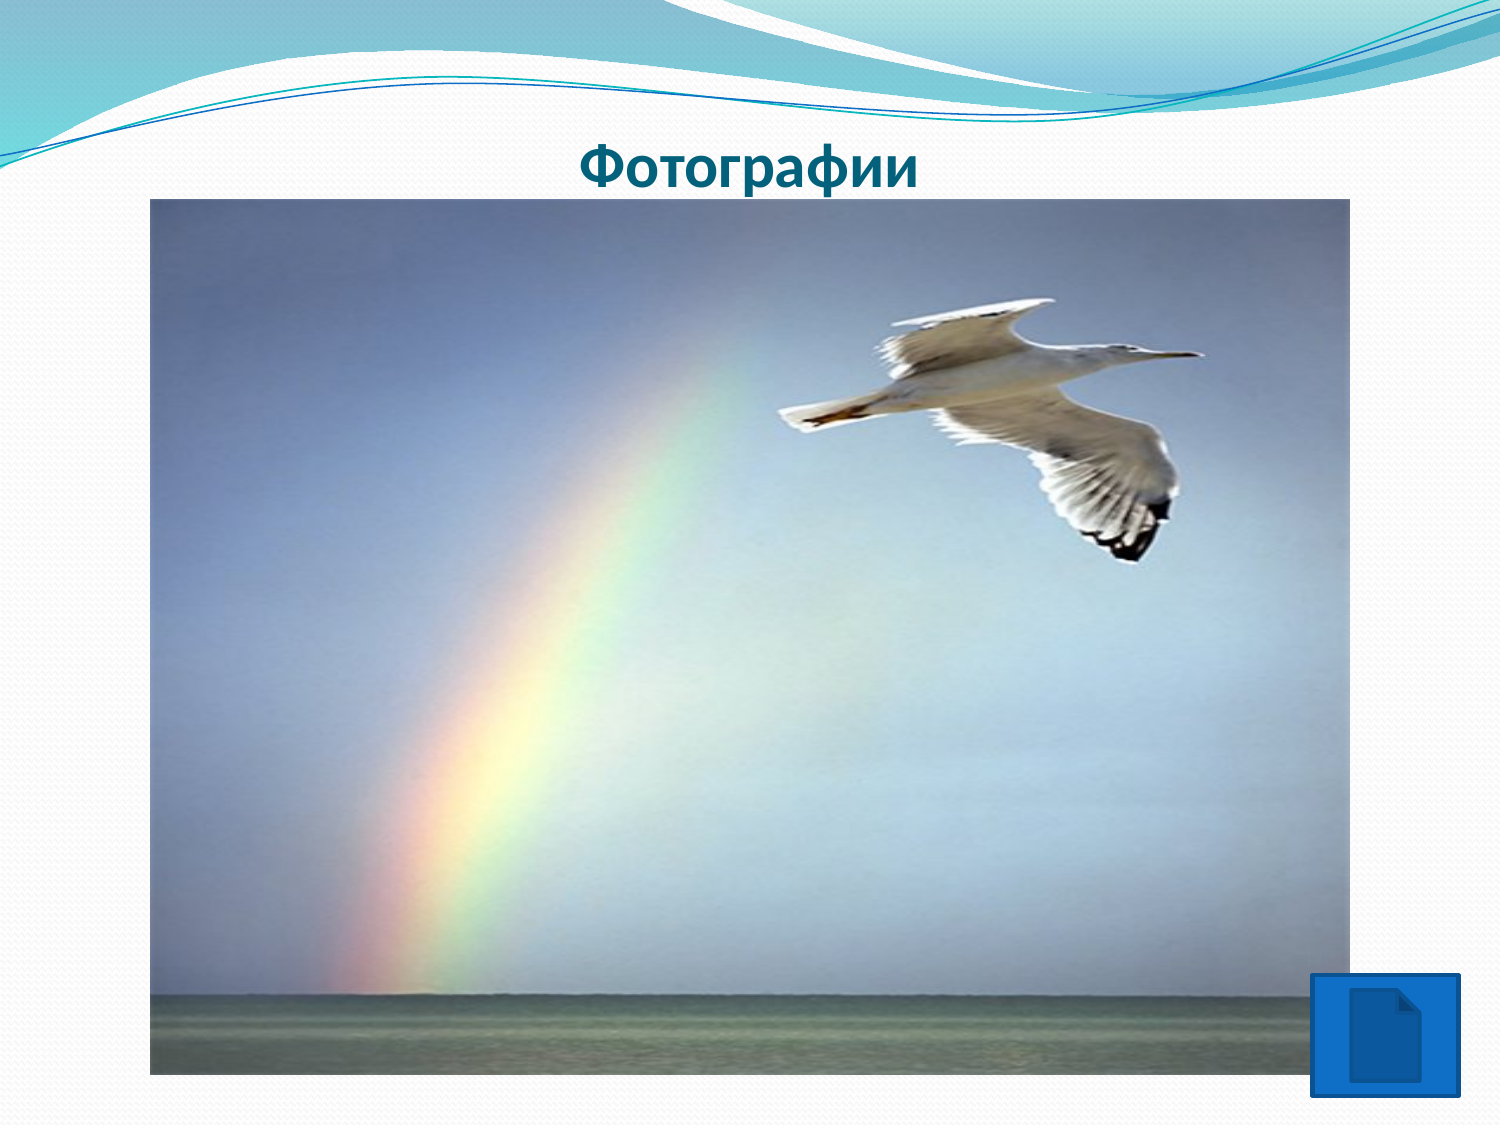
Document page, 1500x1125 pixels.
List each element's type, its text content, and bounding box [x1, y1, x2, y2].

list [149, 199, 1351, 1076]
text_box [1310, 973, 1461, 1098]
title Фотографии [75, 115, 1425, 200]
